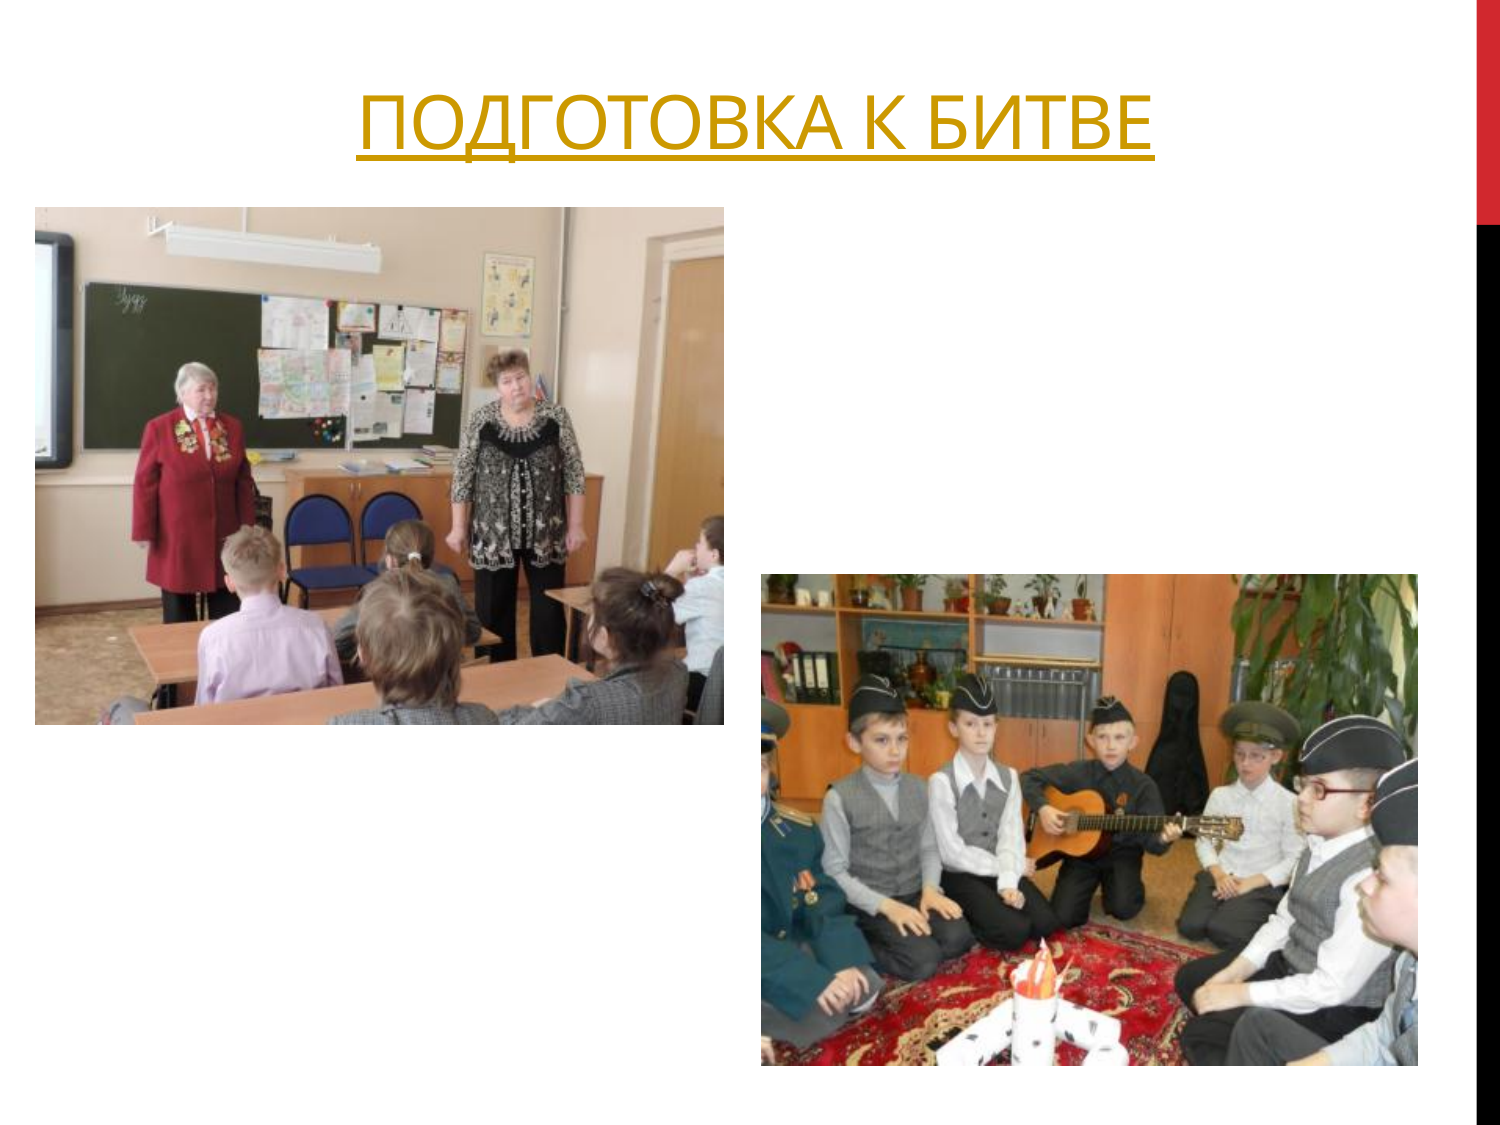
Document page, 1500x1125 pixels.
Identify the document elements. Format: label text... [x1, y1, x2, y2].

picture [35, 207, 725, 725]
picture [761, 573, 1418, 1067]
title Подготовка к битве [135, 66, 1376, 185]
